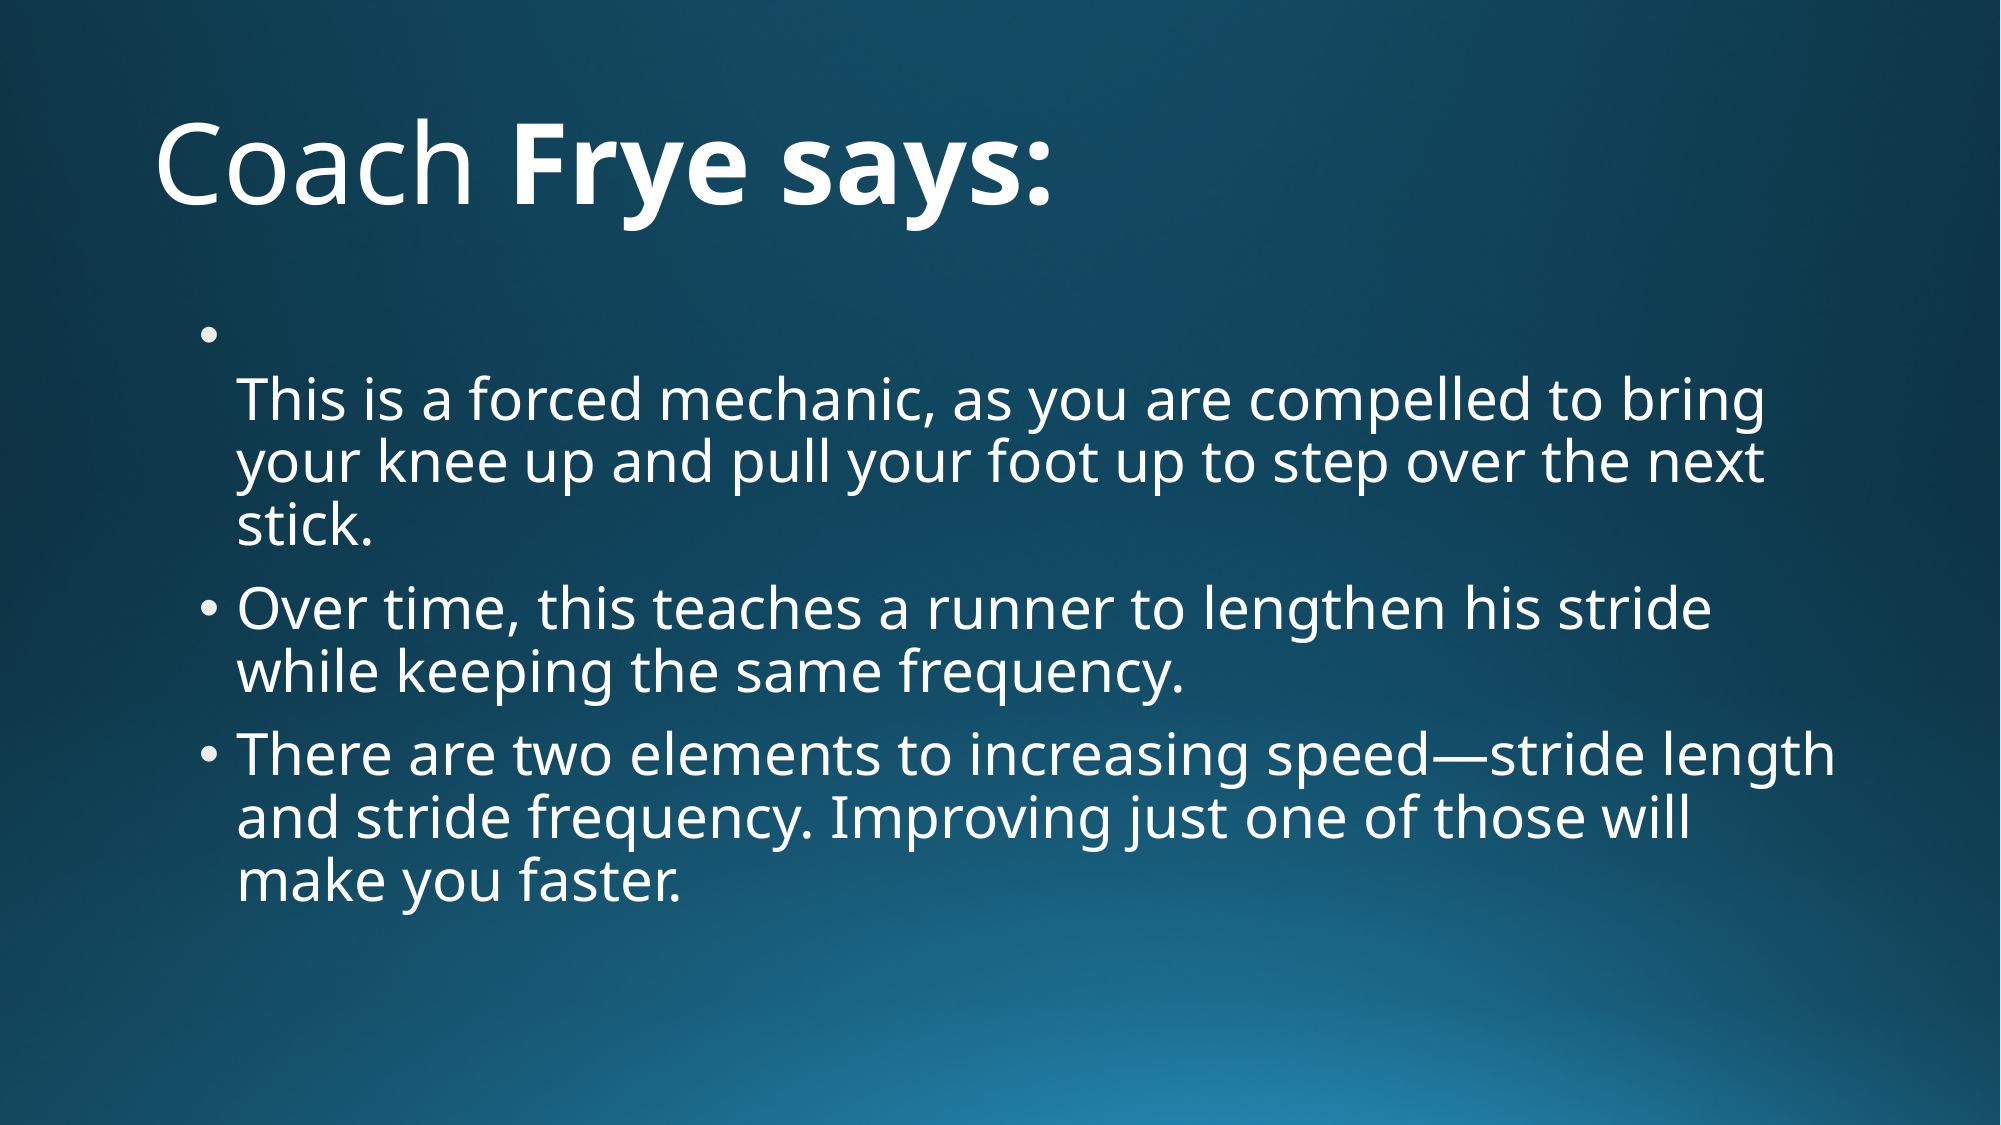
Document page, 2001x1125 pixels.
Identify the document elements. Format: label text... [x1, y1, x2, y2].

picture [0, 0, 2001, 1125]
title Coach Frye says: [137, 59, 1863, 278]
list This is a forced mechanic, as you are compelled to bring your knee up and pull your foot up to step over the next stick. Over time, this teaches a runner to lengthen his stride while keeping the same frequency. There are two elements to increasing speed—stride length and stride frequency. Improving just one of those will make you faster. [183, 299, 1863, 1014]
